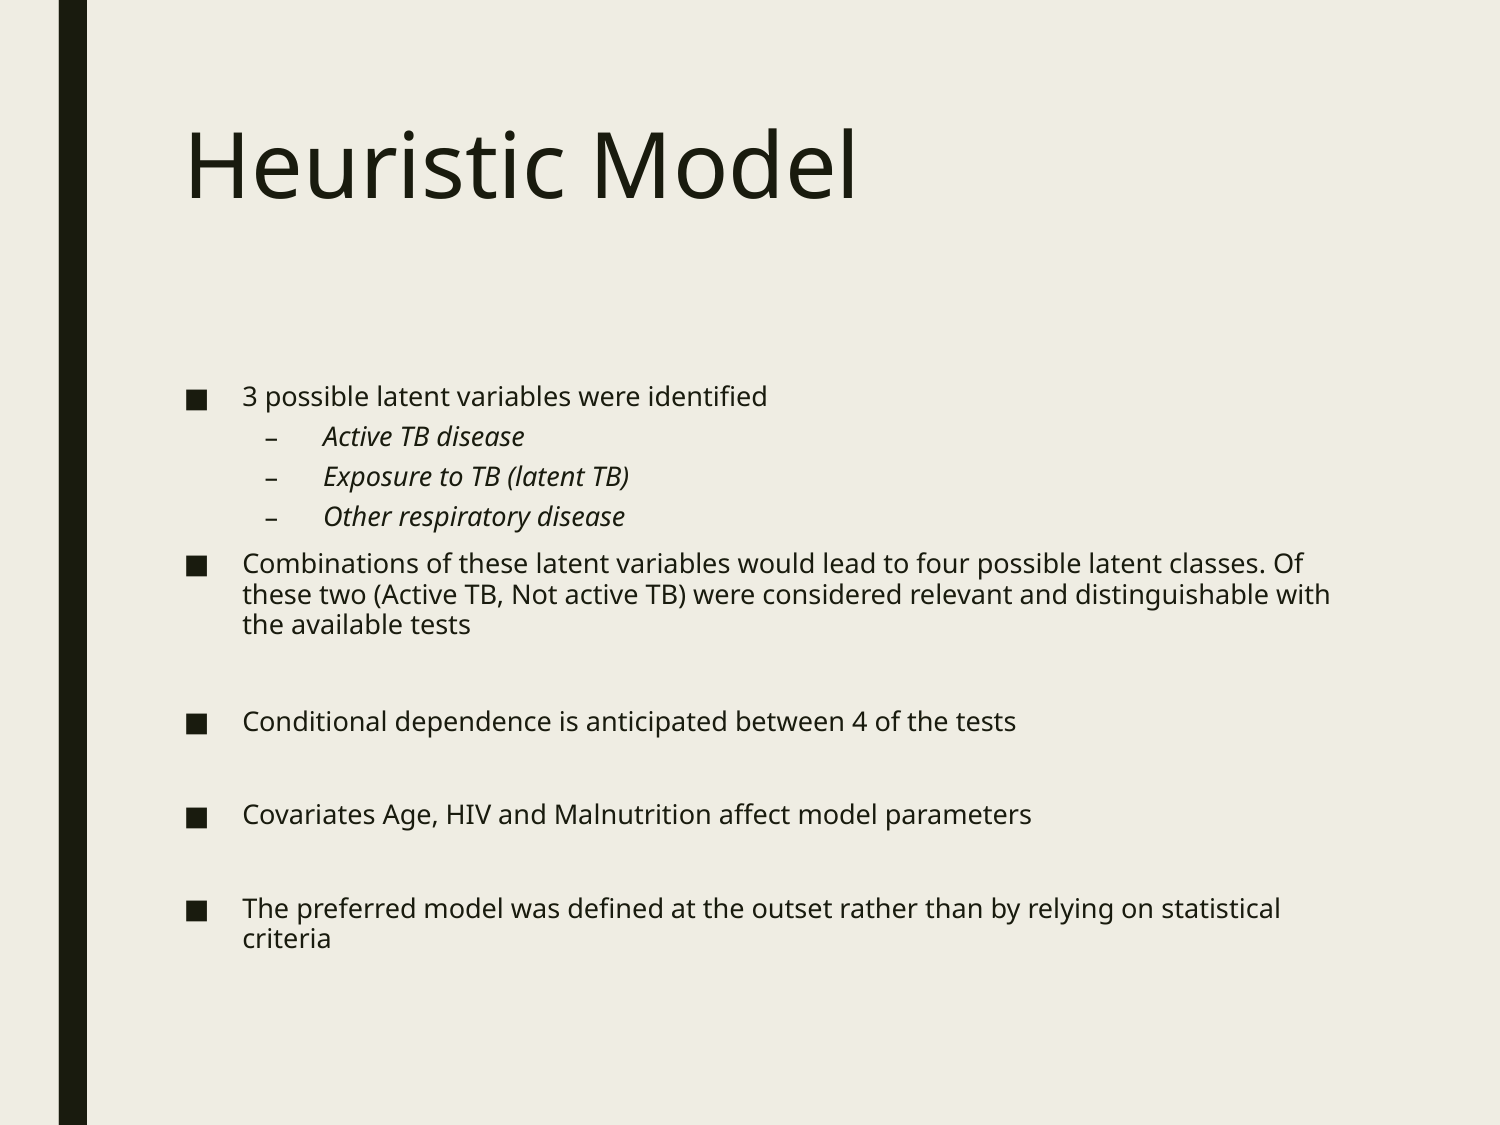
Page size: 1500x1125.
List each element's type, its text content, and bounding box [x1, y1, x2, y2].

list 3 possible latent variables were identified Active TB disease Exposure to TB (latent TB) Other respiratory disease Combinations of these latent variables would lead to four possible latent classes. Of these two (Active TB, Not active TB) were considered relevant and distinguishable with the available tests Conditional dependence is anticipated between 4 of the tests Covariates Age, HIV and Malnutrition affect model parameters The preferred model was defined at the outset rather than by relying on statistical criteria [168, 375, 1351, 963]
title Heuristic Model [168, 112, 1351, 357]
